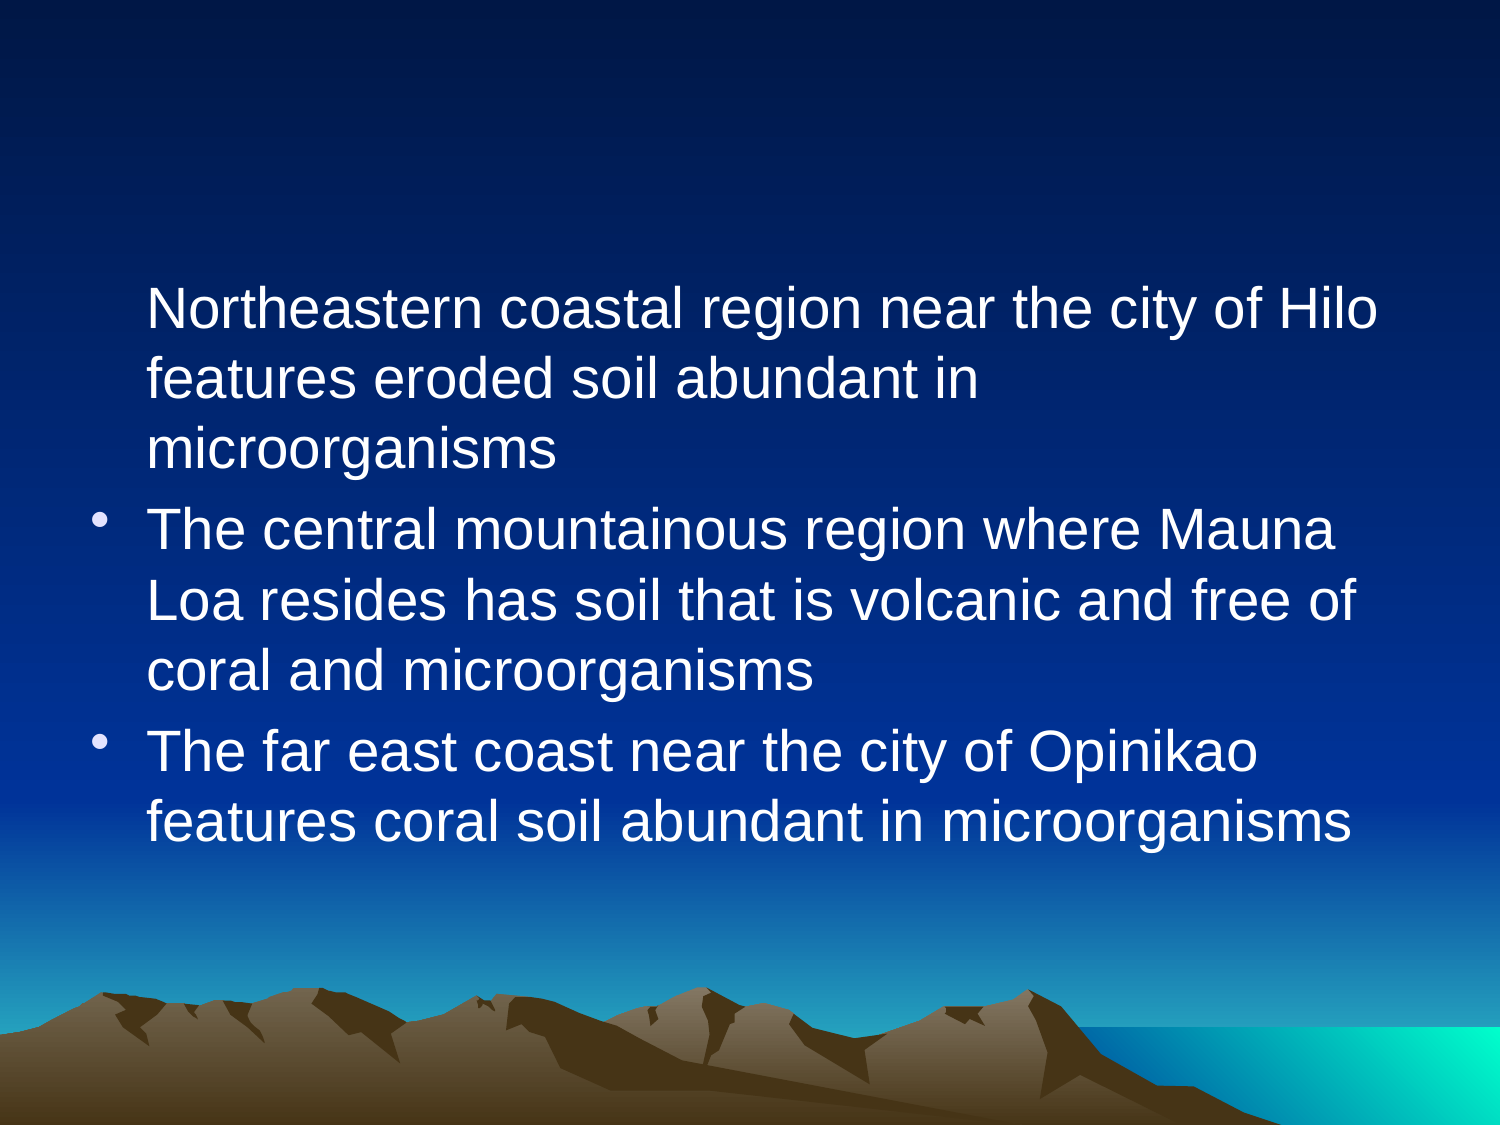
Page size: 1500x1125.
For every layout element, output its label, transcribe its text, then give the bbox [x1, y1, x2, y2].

list Northeastern coastal region near the city of Hilo features eroded soil abundant in microorganisms The central mountainous region where Mauna Loa resides has soil that is volcanic and free of coral and microorganisms The far east coast near the city of Opinikao features coral soil abundant in microorganisms [74, 262, 1426, 1001]
